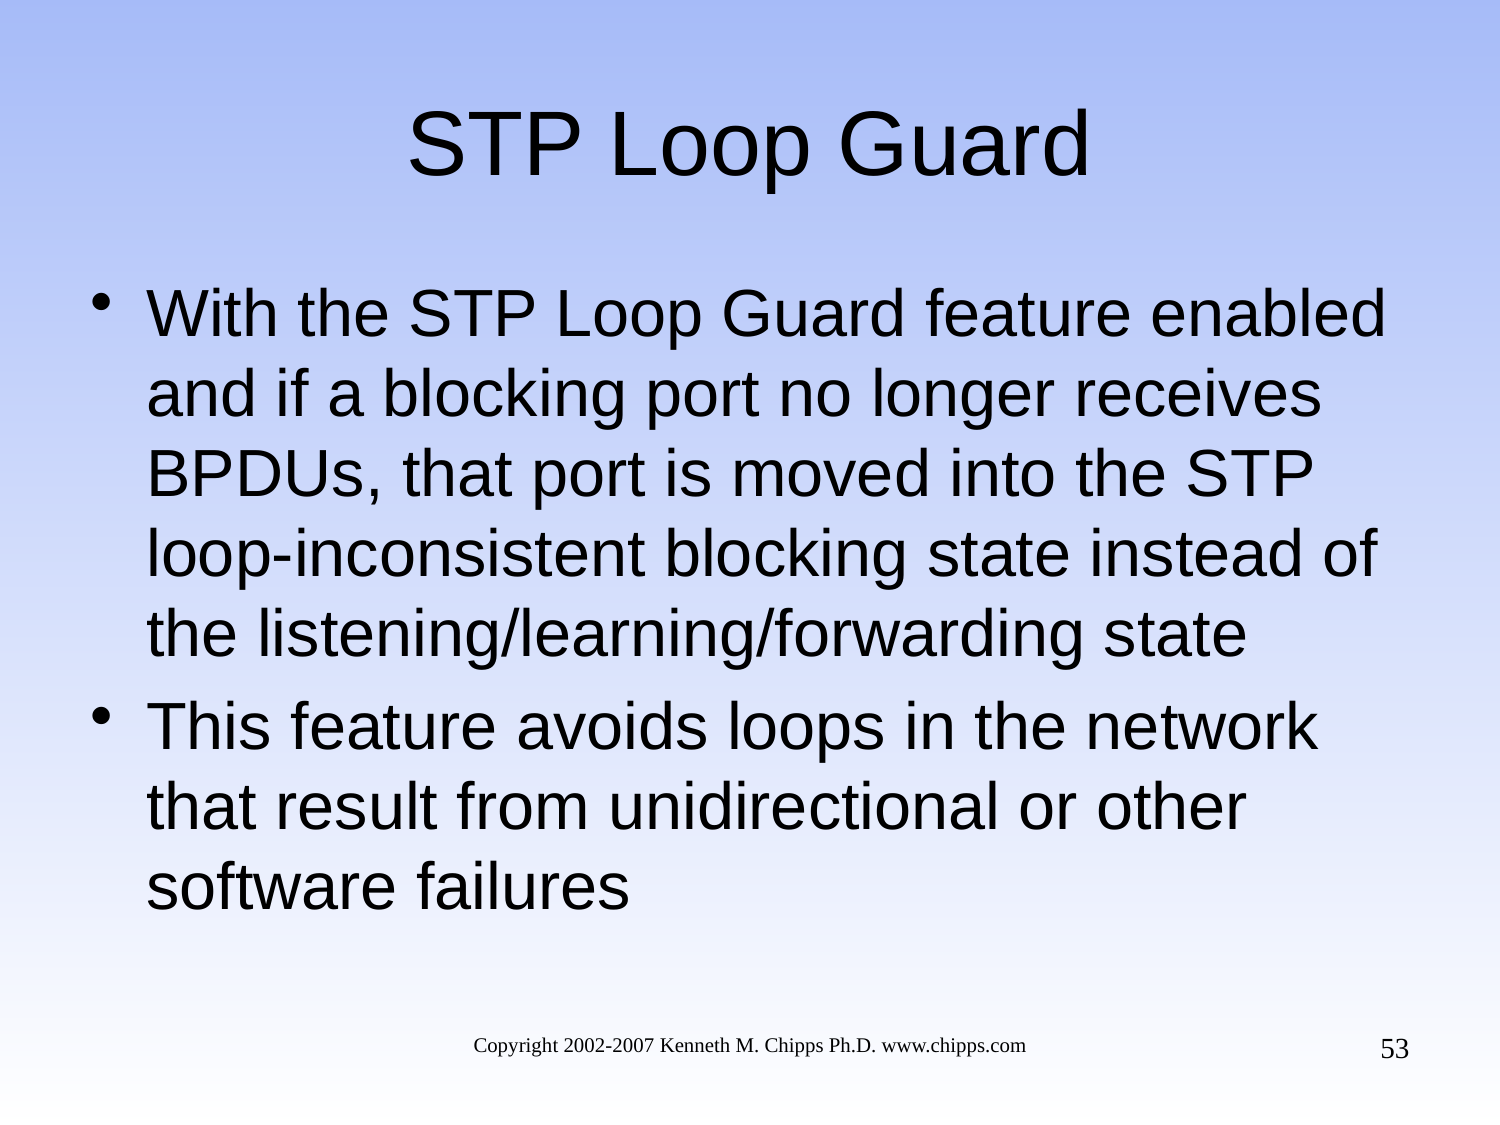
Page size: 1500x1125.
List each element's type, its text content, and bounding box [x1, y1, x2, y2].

footer Copyright 2002-2007 Kenneth M. Chipps Ph.D. www.chipps.com [449, 1024, 1051, 1103]
slide_number 53 [1074, 1021, 1426, 1101]
list With the STP Loop Guard feature enabled and if a blocking port no longer receives BPDUs, that port is moved into the STP loop-inconsistent blocking state instead of the listening/learning/forwarding state This feature avoids loops in the network that result from unidirectional or other software failures [75, 262, 1425, 1005]
title STP Loop Guard [75, 45, 1425, 233]
